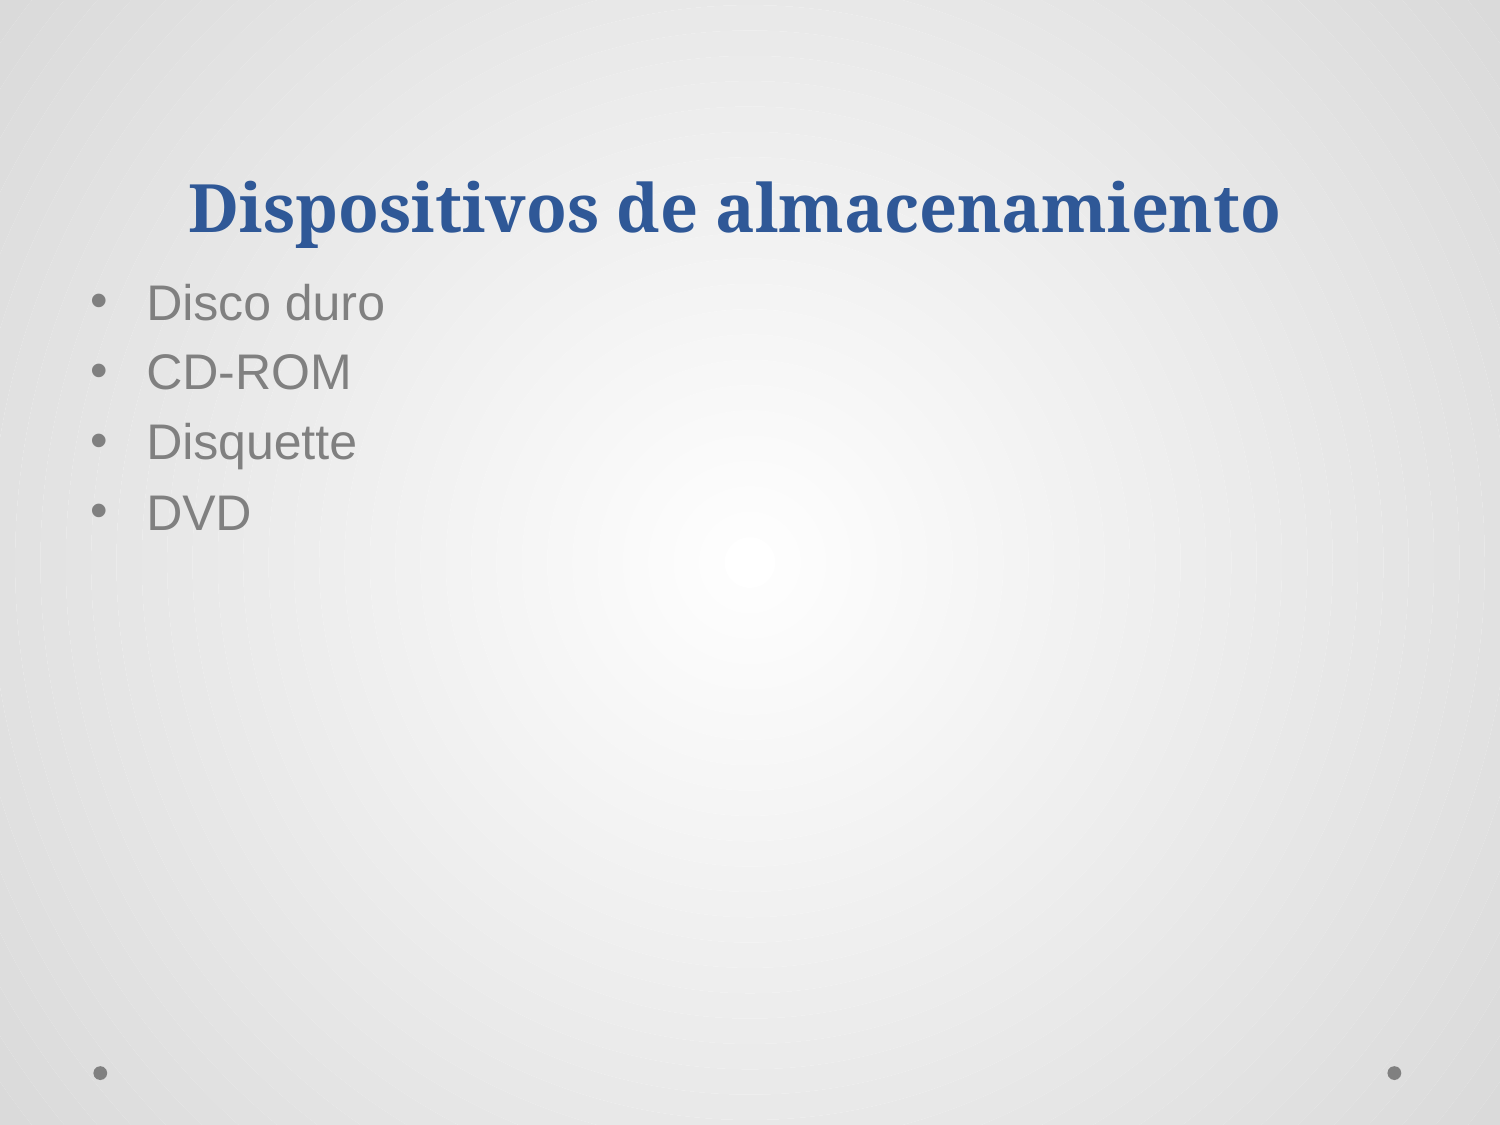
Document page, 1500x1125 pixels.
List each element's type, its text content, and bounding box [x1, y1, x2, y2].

title Dispositivos de almacenamiento [75, 0, 1425, 262]
list Disco duro CD-ROM Disquette DVD [75, 262, 1425, 1005]
